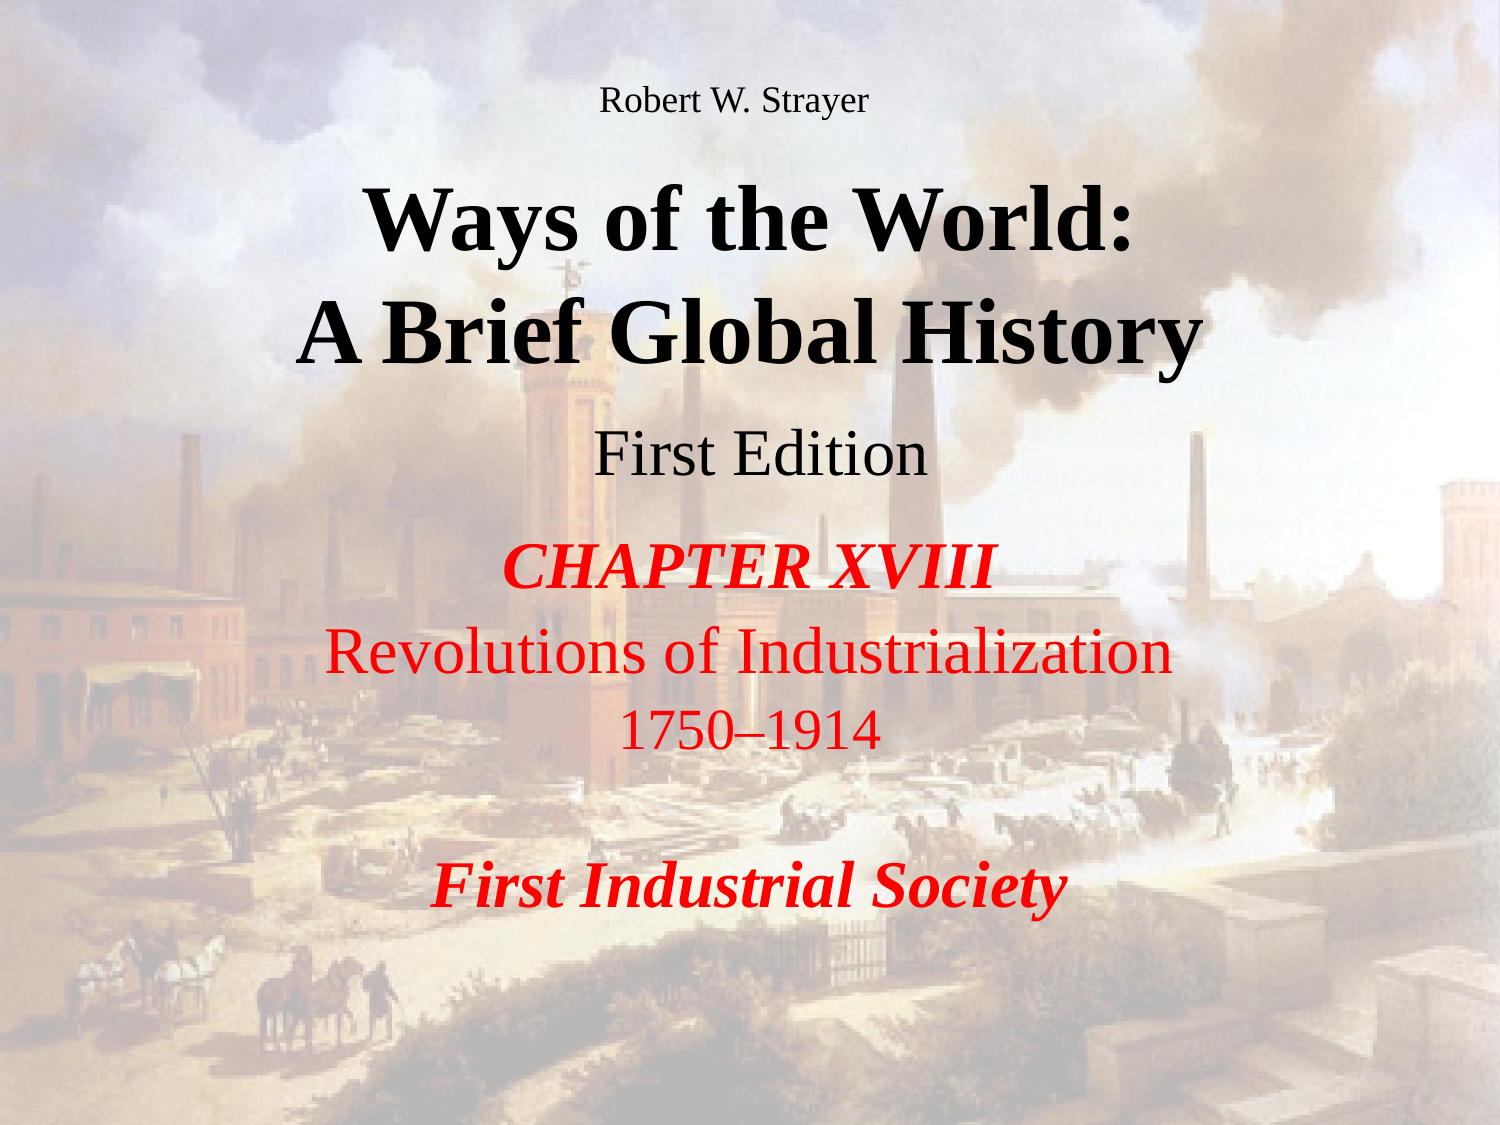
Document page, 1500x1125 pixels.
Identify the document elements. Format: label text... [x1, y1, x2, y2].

subtitle CHAPTER XVIII Revolutions of Industrialization 1750–1914 First Industrial Society [24, 523, 1475, 1063]
title Ways of the World: A Brief Global History First Edition [50, 128, 1450, 523]
text_box Robert W. Strayer [53, 67, 1416, 128]
